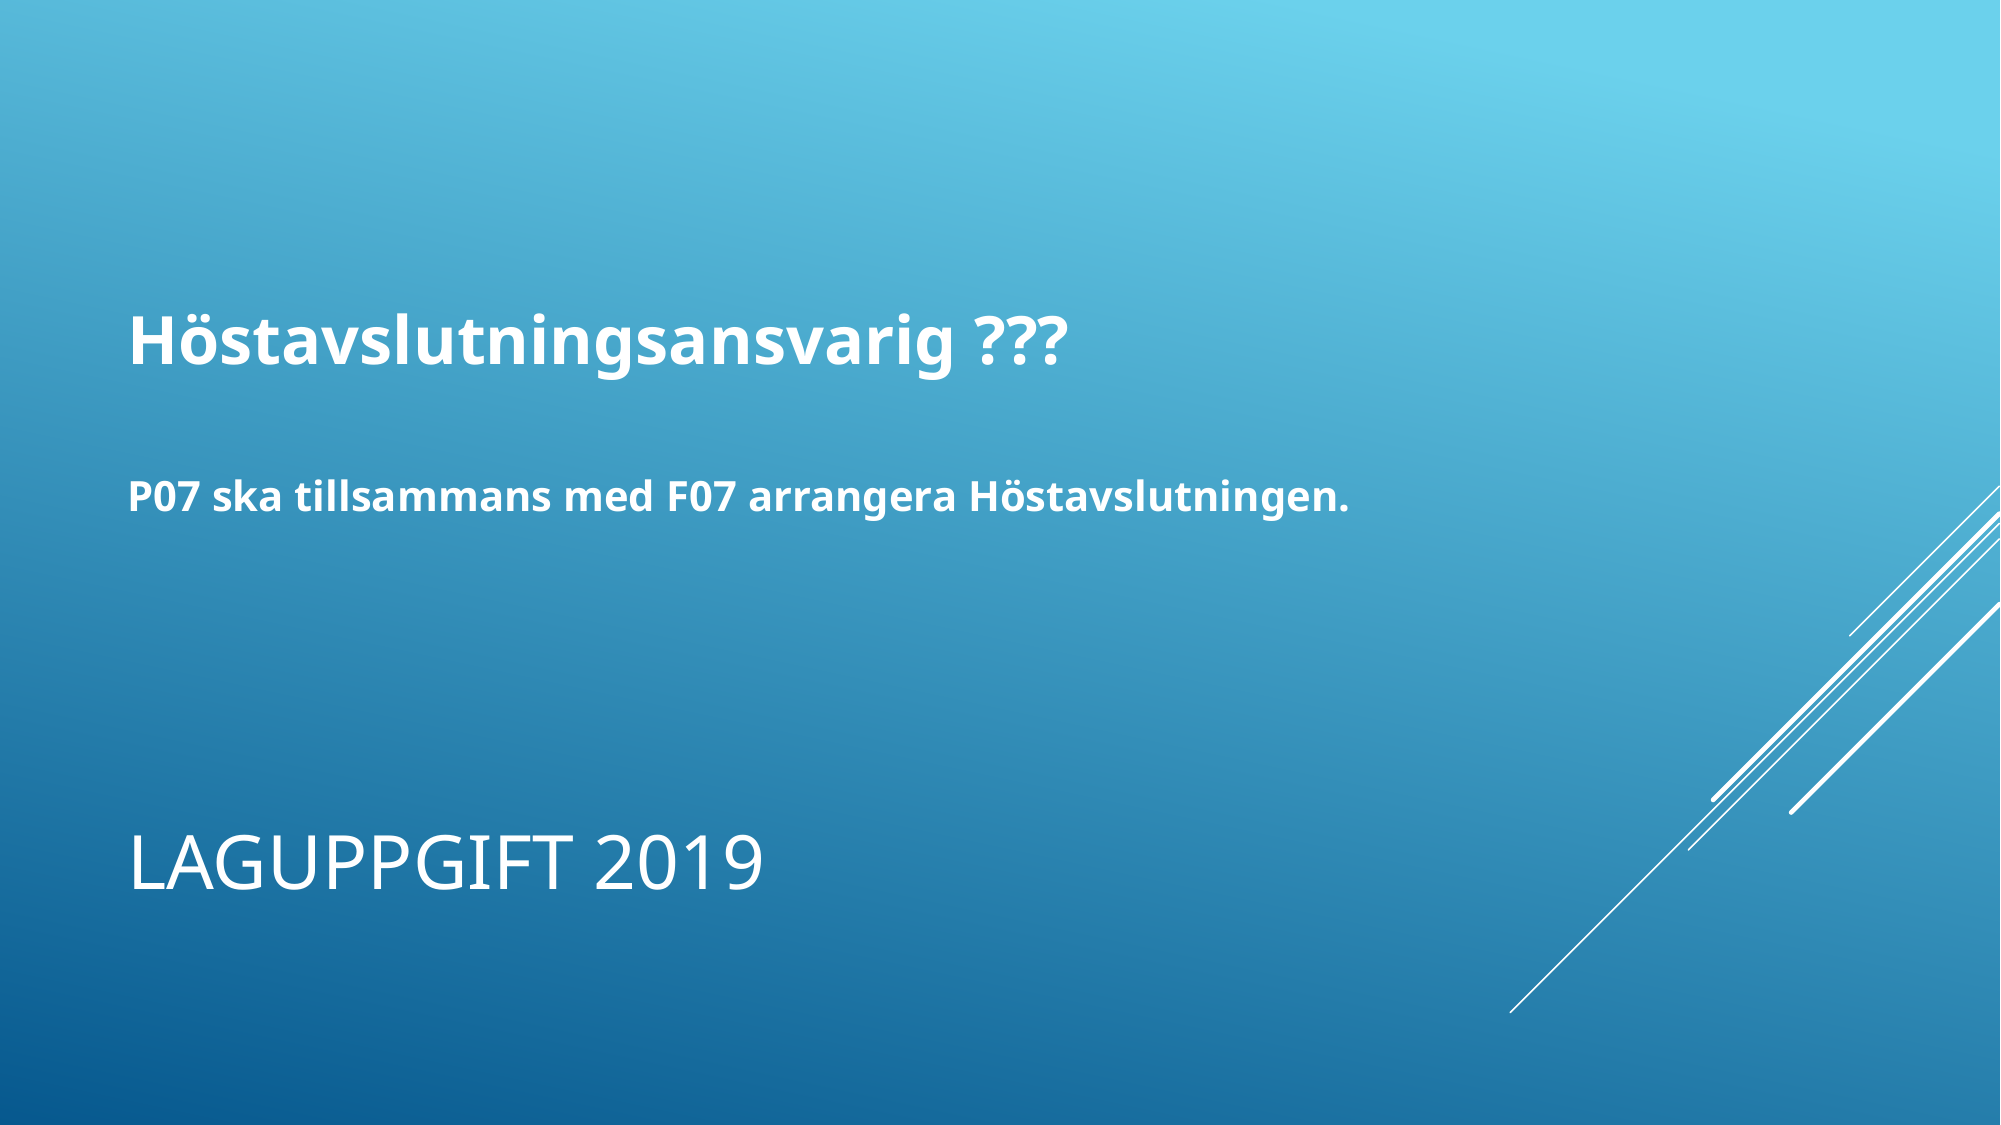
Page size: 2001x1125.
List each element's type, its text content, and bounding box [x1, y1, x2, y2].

title Laguppgift 2019 [112, 736, 1513, 984]
list Höstavslutningsansvarig ??? P07 ska tillsammans med F07 arrangera Höstavslutningen. [112, 112, 1513, 706]
